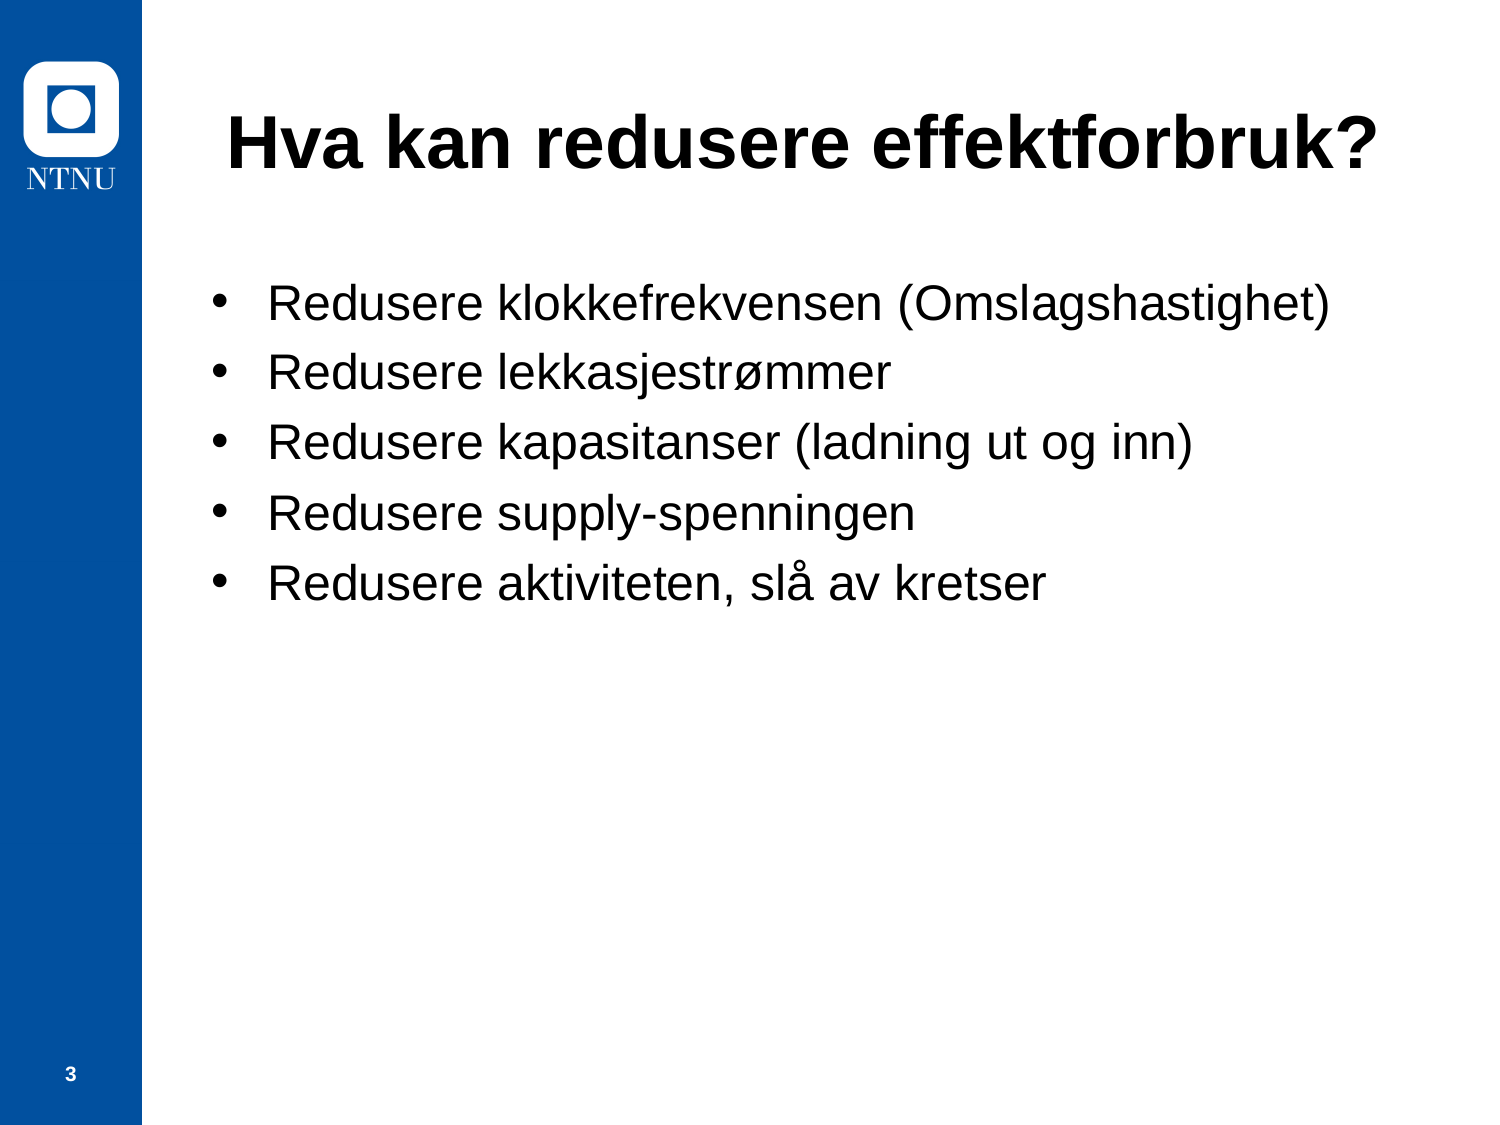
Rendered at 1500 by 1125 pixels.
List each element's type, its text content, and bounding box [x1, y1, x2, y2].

list Redusere klokkefrekvensen (Omslagshastighet) Redusere lekkasjestrømmer Redusere kapasitanser (ladning ut og inn) Redusere supply-spenningen Redusere aktiviteten, slå av kretser [195, 262, 1412, 1005]
title Hva kan redusere effektforbruk? [195, 45, 1412, 233]
picture [0, 0, 142, 1125]
